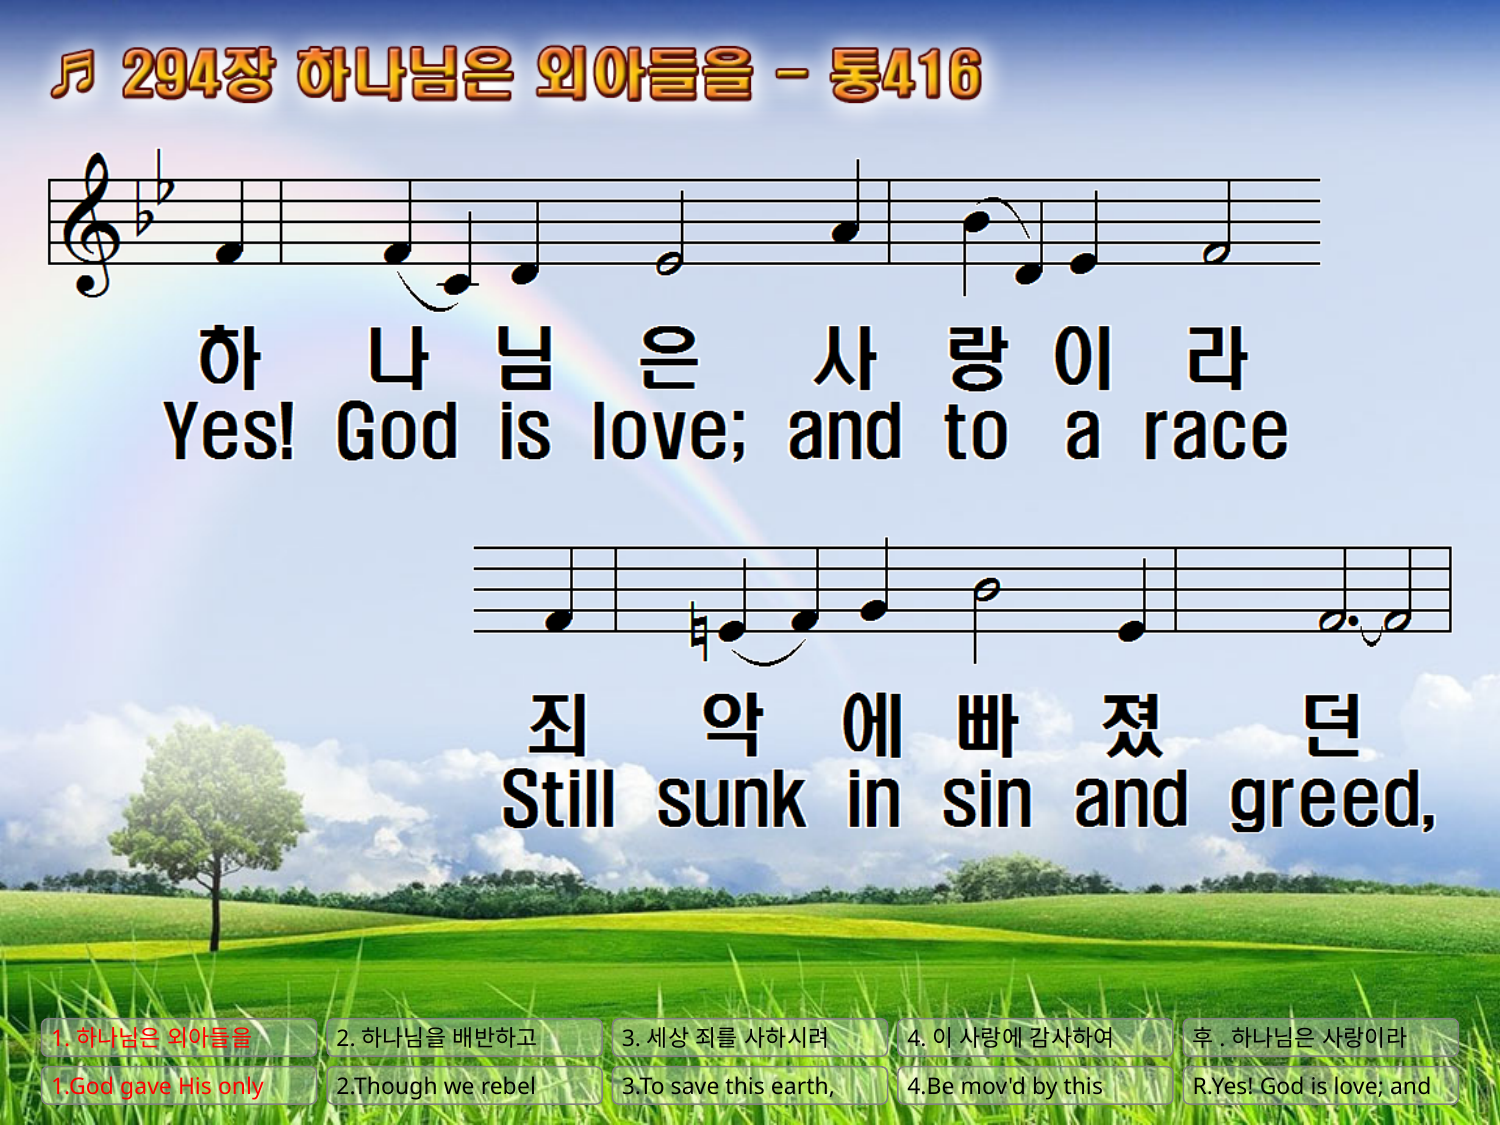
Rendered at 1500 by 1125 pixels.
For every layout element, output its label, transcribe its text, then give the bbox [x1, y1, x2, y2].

text_box 4.이 사랑에 감사하여 [897, 1018, 1173, 1057]
text_box 3.To save this earth, [612, 1066, 888, 1105]
text_box 1.God gave His only [41, 1066, 317, 1105]
text_box R.Yes! God is love; and [1183, 1066, 1459, 1105]
text_box 2.Though we rebel [327, 1066, 603, 1105]
text_box 3.세상 죄를 사하시려 [612, 1018, 888, 1057]
text_box 4.Be mov'd by this [897, 1066, 1173, 1105]
text_box 2.하나님을 배반하고 [327, 1018, 603, 1057]
picture [0, 0, 1500, 1125]
text_box 1.하나님은 외아들을 [41, 1018, 317, 1057]
text_box 후.하나님은 사랑이라 [1183, 1018, 1459, 1057]
